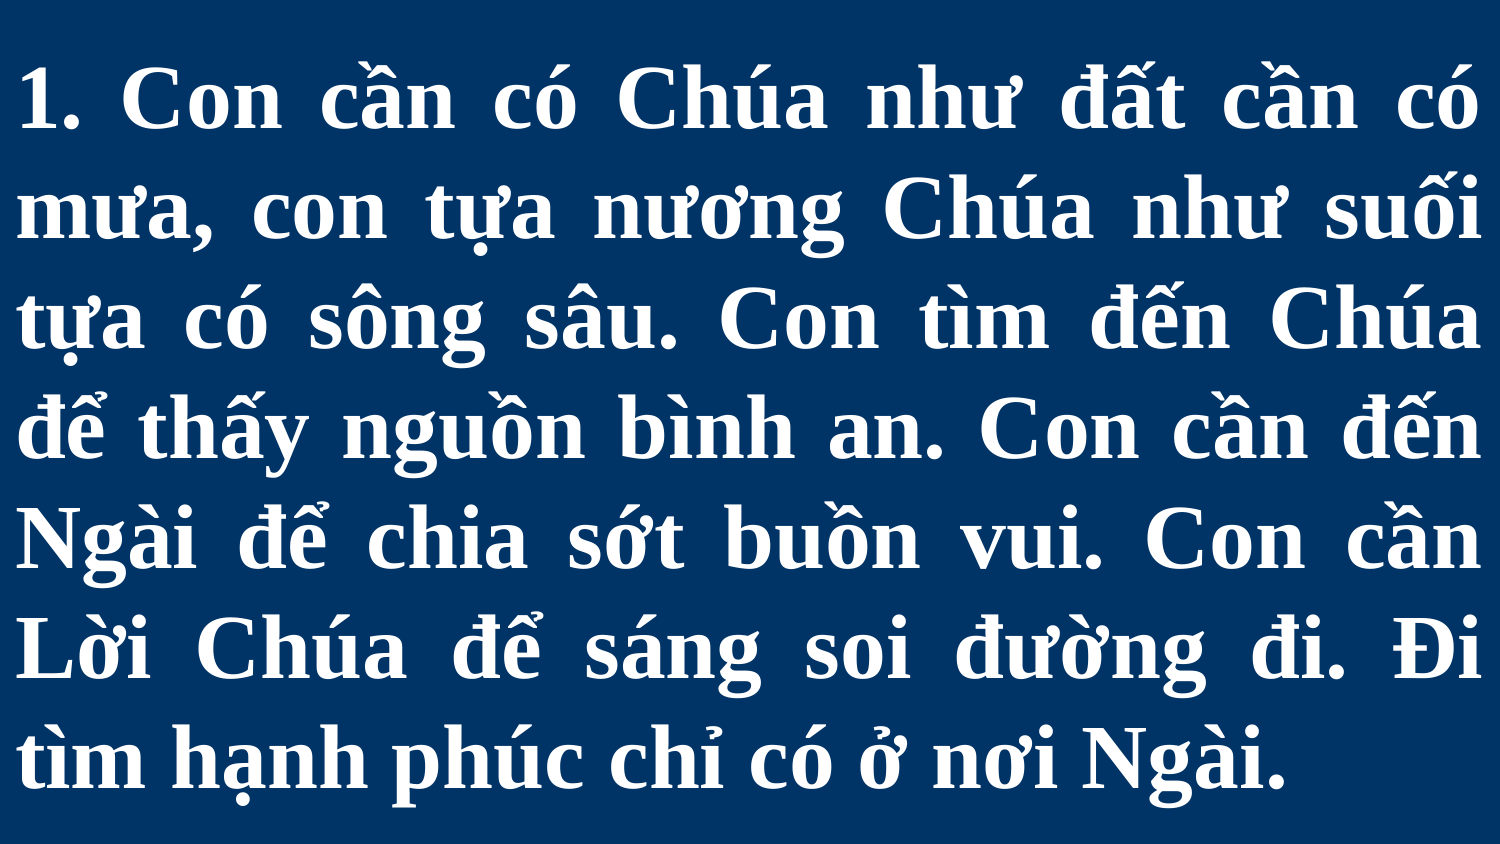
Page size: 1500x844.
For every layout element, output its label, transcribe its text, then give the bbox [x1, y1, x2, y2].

title 1. Con cần có Chúa như đất cần có mưa, con tựa nương Chúa như suối tựa có sông sâu. Con tìm đến Chúa để thấy nguồn bình an. Con cần đến Ngài để chia sớt buồn vui. Con cần Lời Chúa để sáng soi đường đi. Đi tìm hạnh phúc chỉ có ở nơi Ngài. [0, 0, 1500, 844]
